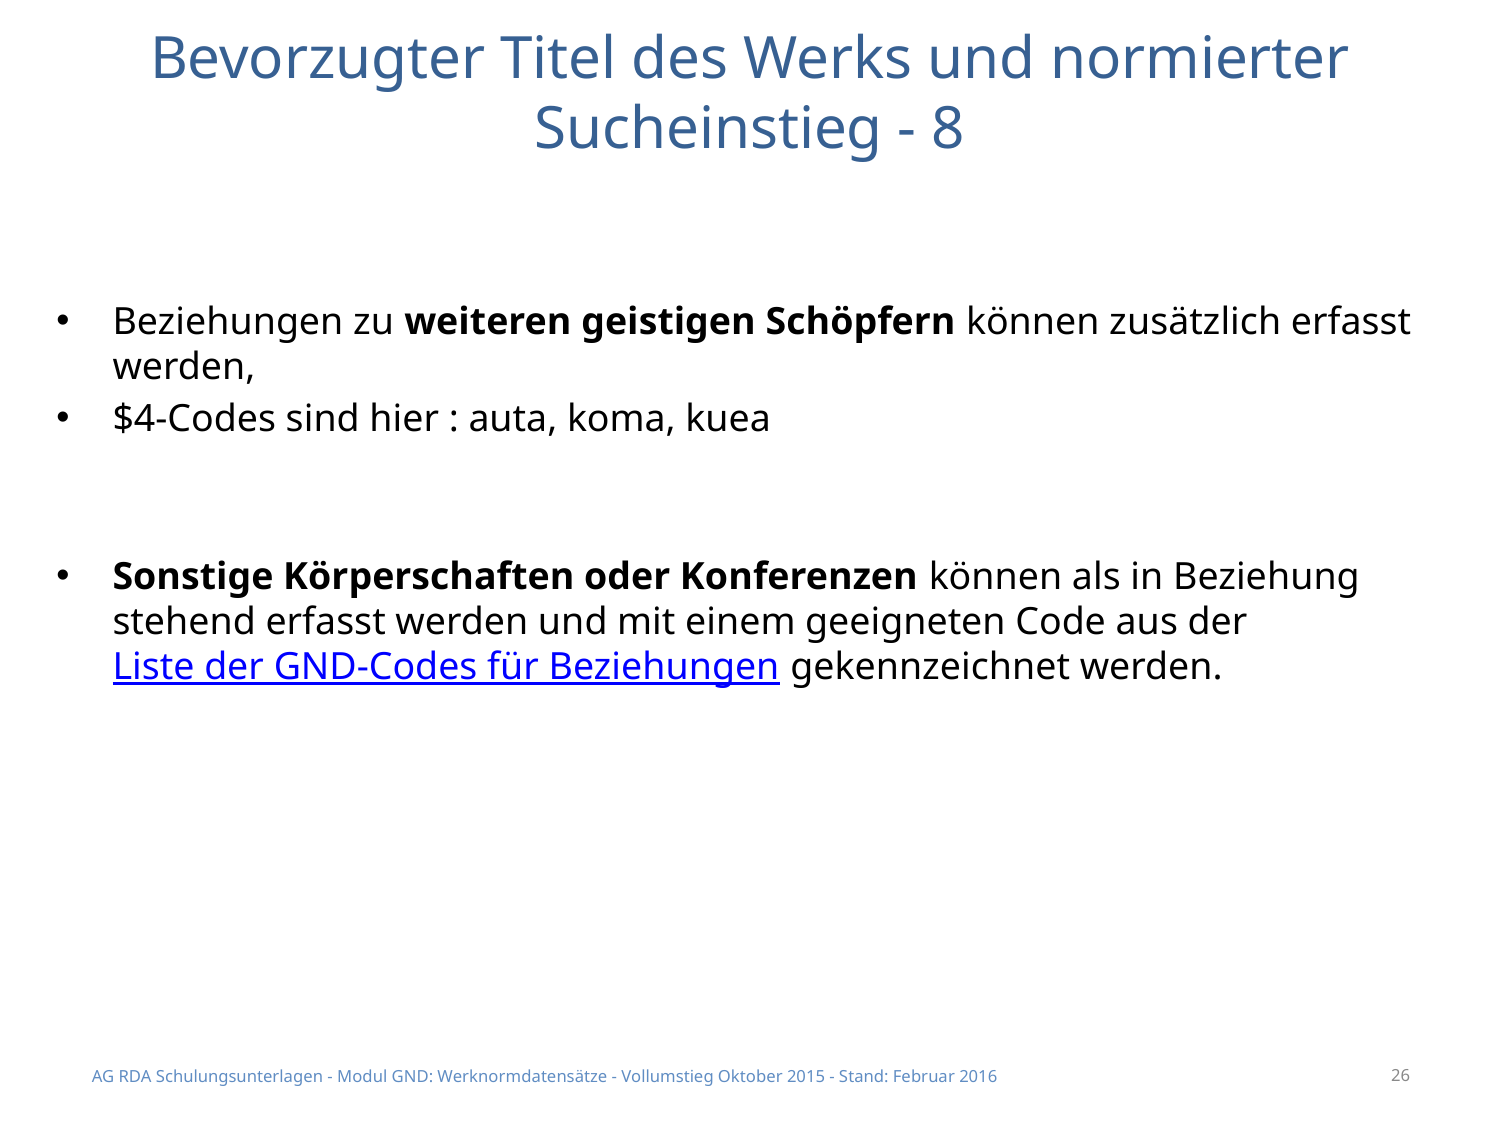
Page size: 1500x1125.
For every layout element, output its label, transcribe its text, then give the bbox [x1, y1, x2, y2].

title Bevorzugter Titel des Werks und normierter Sucheinstieg - 8 [0, 30, 1500, 220]
list Beziehungen zu weiteren geistigen Schöpfern können zusätzlich erfasst werden, $4-Codes sind hier : auta, koma, kuea Sonstige Körperschaften oder Konferenzen können als in Beziehung stehend erfasst werden und mit einem geeigneten Code aus der Liste der GND-Codes für Beziehungen gekennzeichnet werden. [41, 231, 1459, 1106]
footer AG RDA Schulungsunterlagen - Modul GND: Werknormdatensätze - Vollumstieg Oktober 2015 - Stand: Februar 2016 [76, 1046, 1117, 1106]
slide_number 26 [1187, 1046, 1425, 1106]
